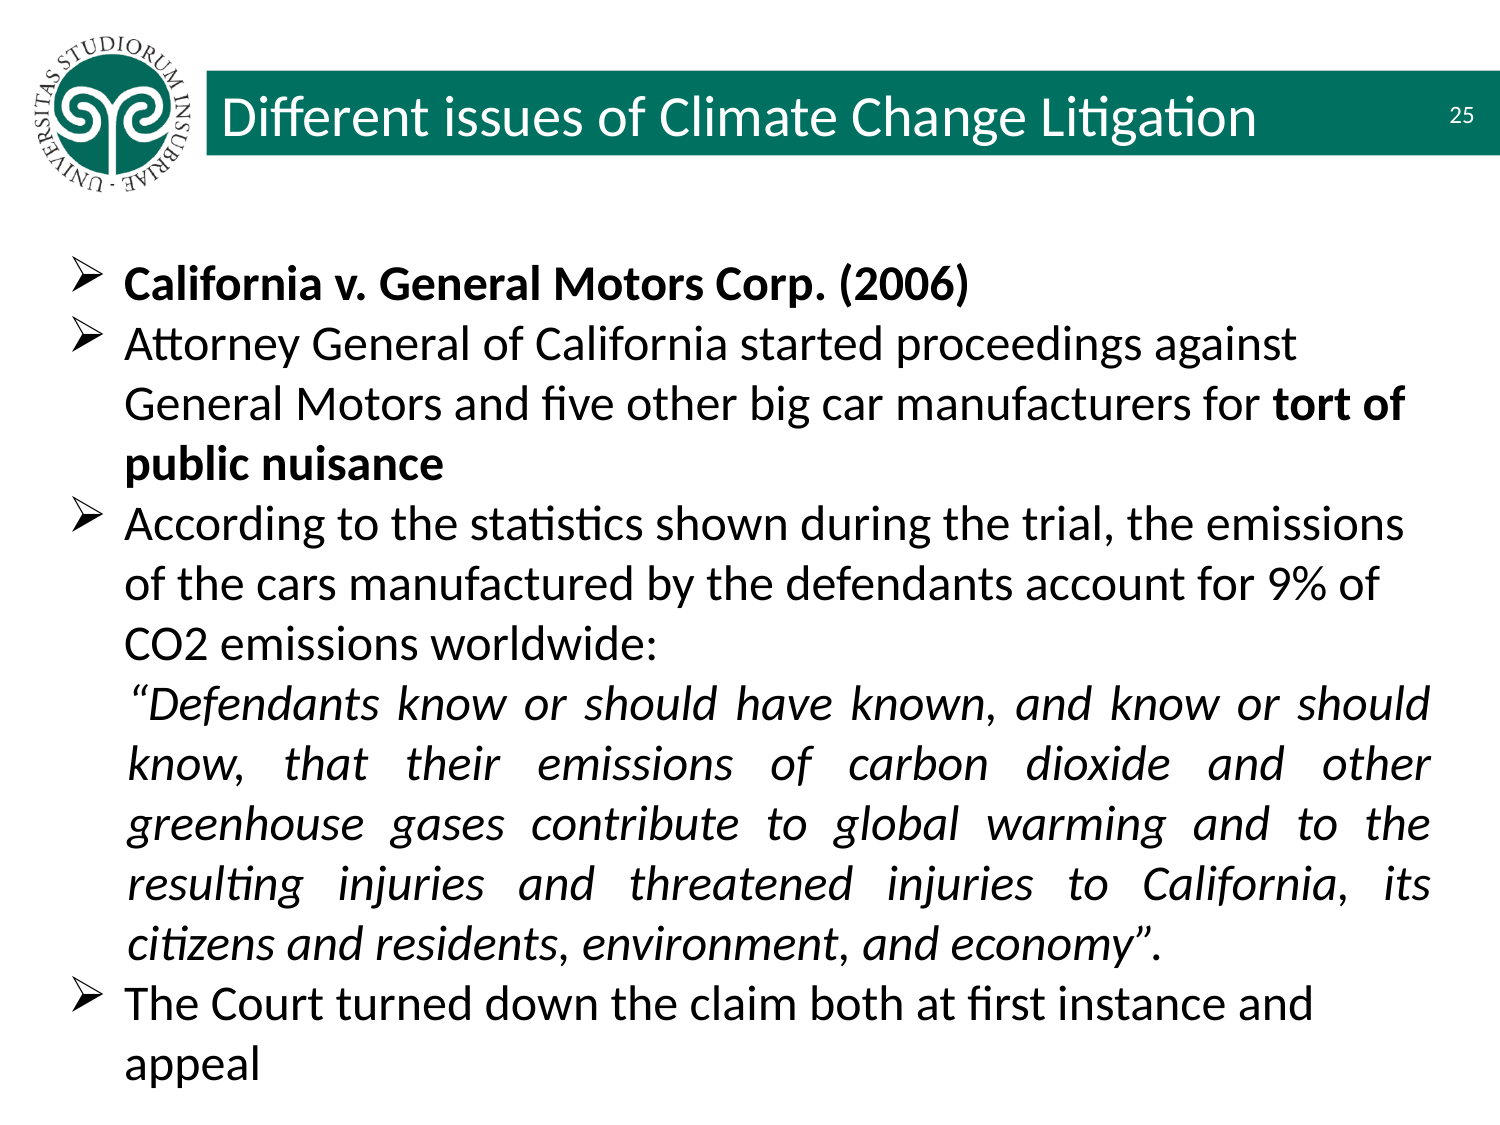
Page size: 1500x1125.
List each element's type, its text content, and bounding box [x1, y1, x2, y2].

slide_number 25 [1139, 83, 1490, 144]
text_box Different issues of Climate Change Litigation [206, 70, 1500, 156]
text_box California v. General Motors Corp. (2006) Attorney General of California started proceedings against General Motors and five other big car manufacturers for tort of public nuisance According to the statistics shown during the trial, the emissions of the cars manufactured by the defendants account for 9% of CO2 emissions worldwide: “Defendants know or should have known, and know or should know, that their emissions of carbon dioxide and other greenhouse gases contribute to global warming and to the resulting injuries and threatened injuries to California, its citizens and residents, environment, and economy”. The Court turned down the claim both at first instance and appeal [53, 243, 1447, 1099]
picture [29, 30, 195, 197]
